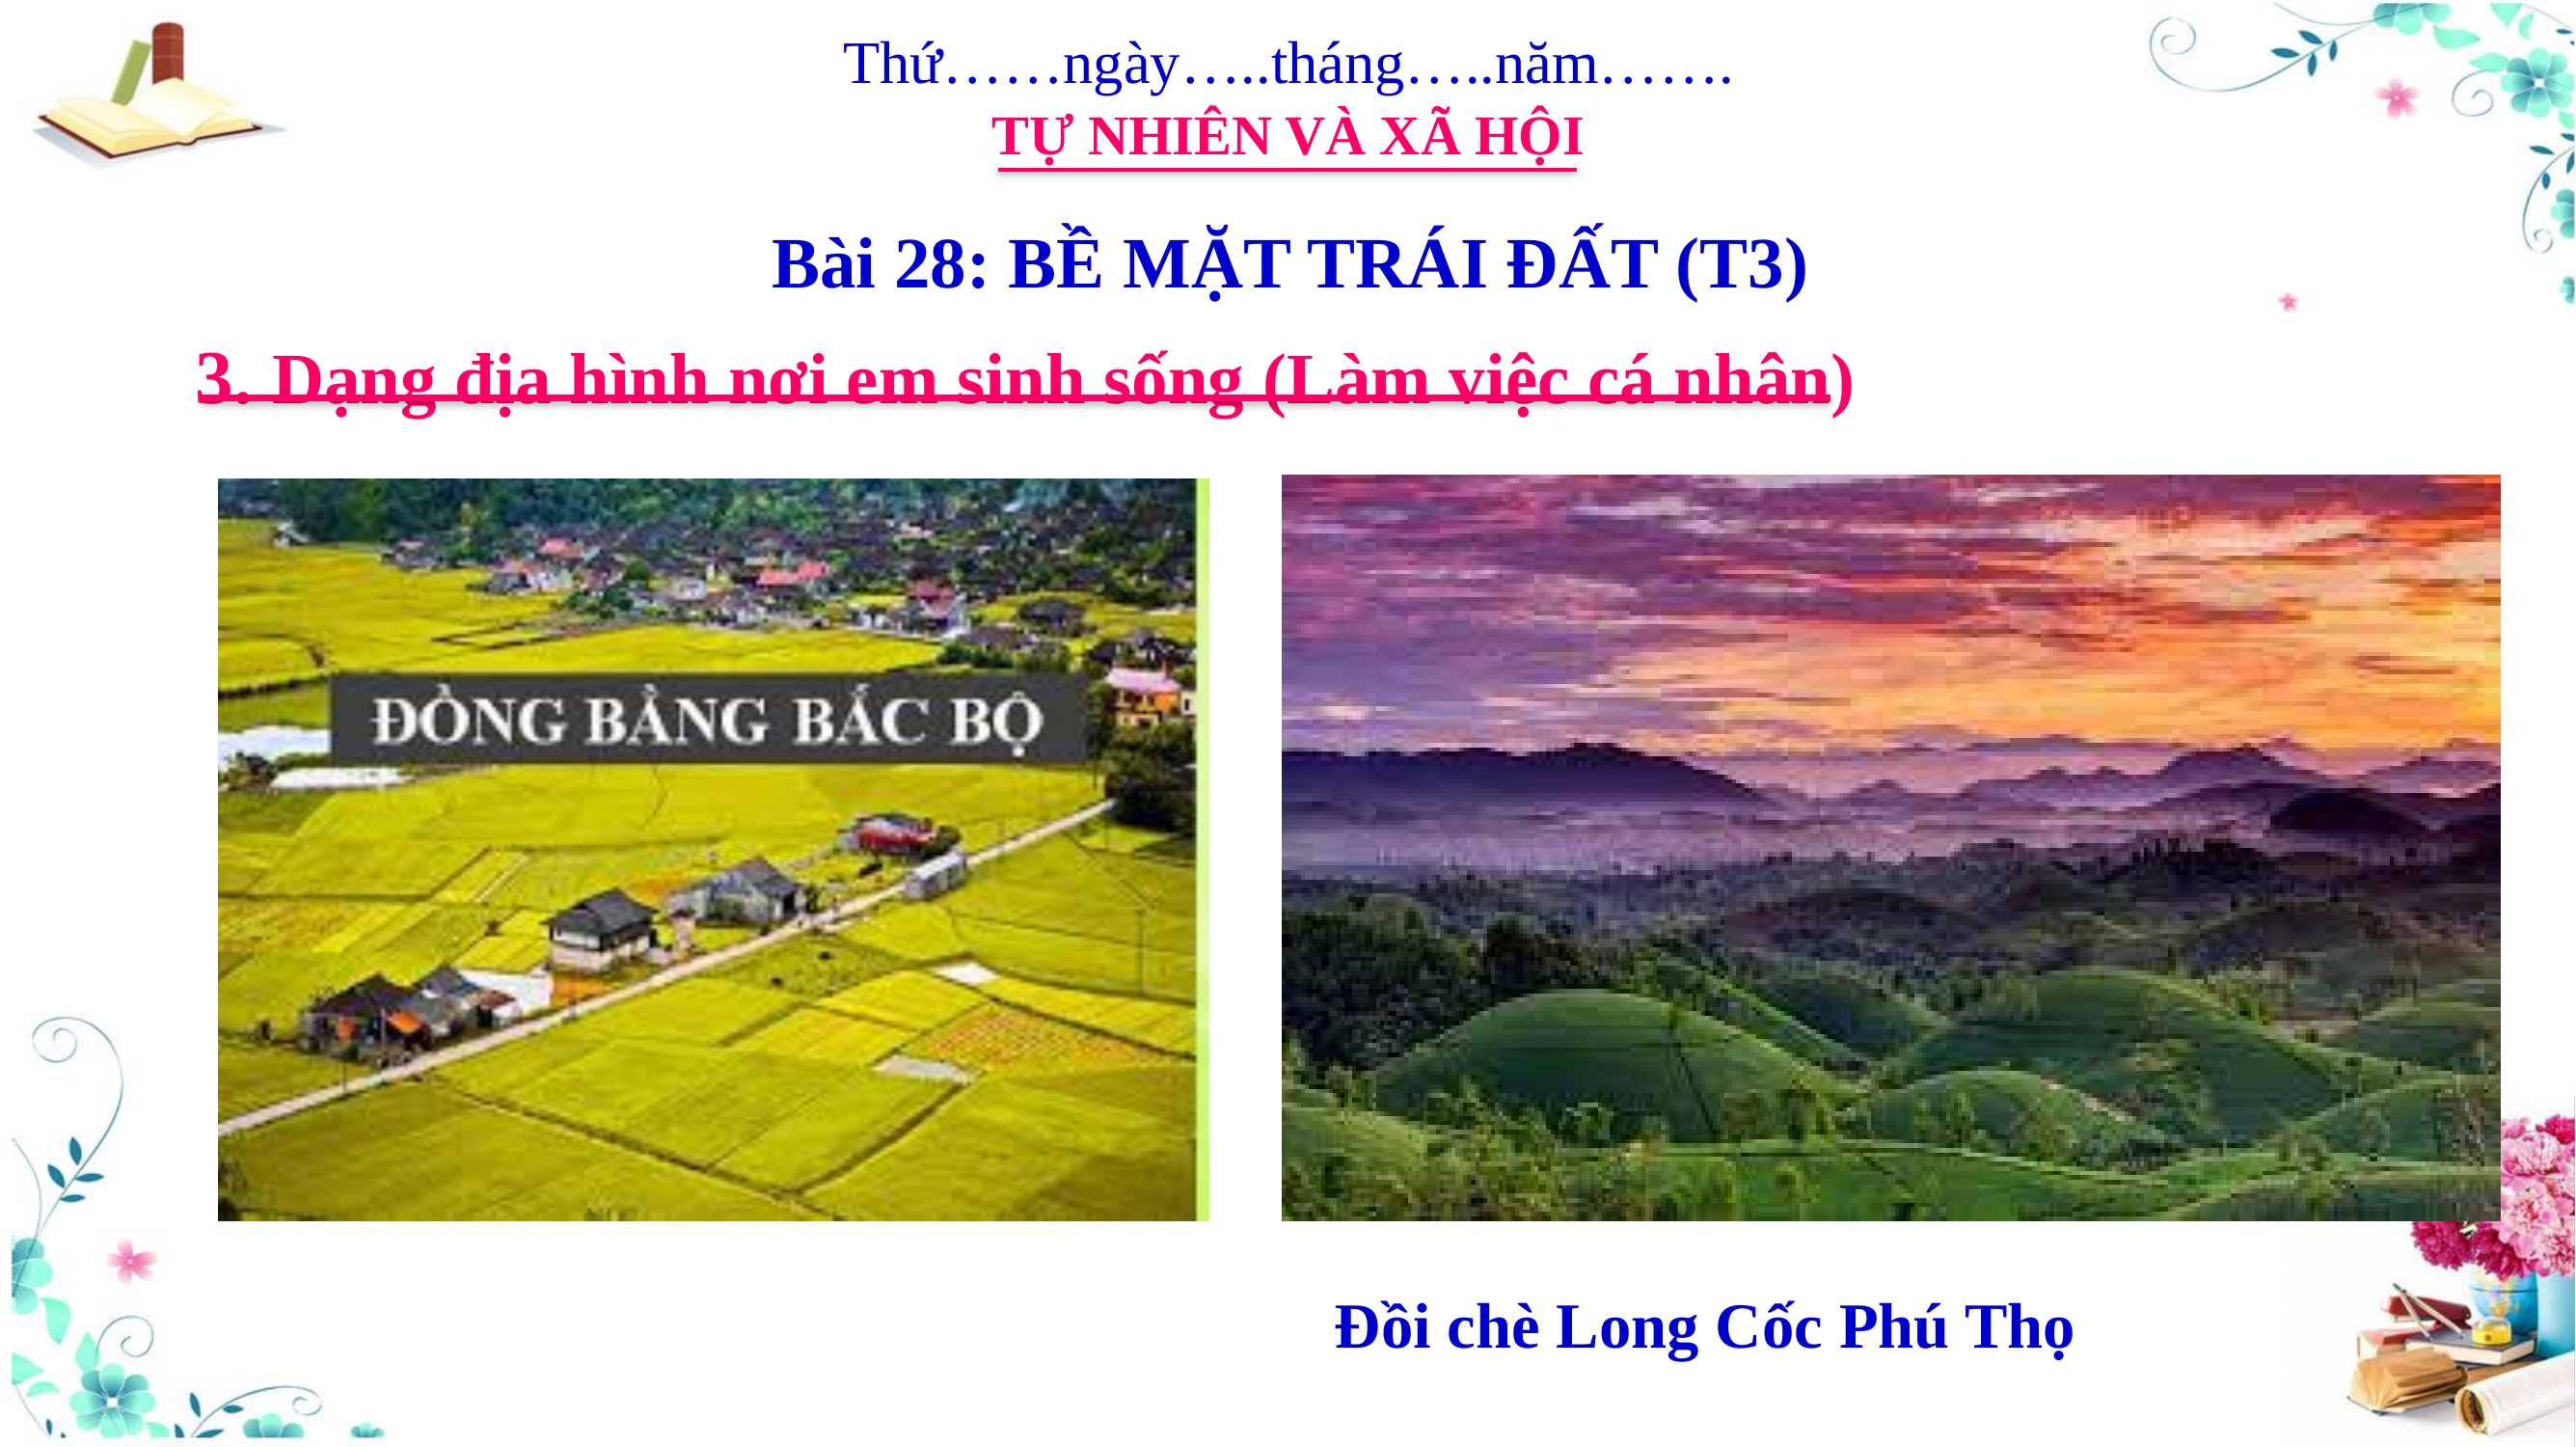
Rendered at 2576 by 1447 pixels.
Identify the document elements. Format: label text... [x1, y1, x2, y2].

text_box Bài 28: BỀ MẶT TRÁI ĐẤT (T3) [680, 191, 1919, 299]
text_box Đồi chè Long Cốc Phú Thọ [1320, 1276, 2189, 1369]
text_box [180, 301, 2316, 419]
picture [0, 0, 2576, 1447]
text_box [824, 15, 1755, 175]
